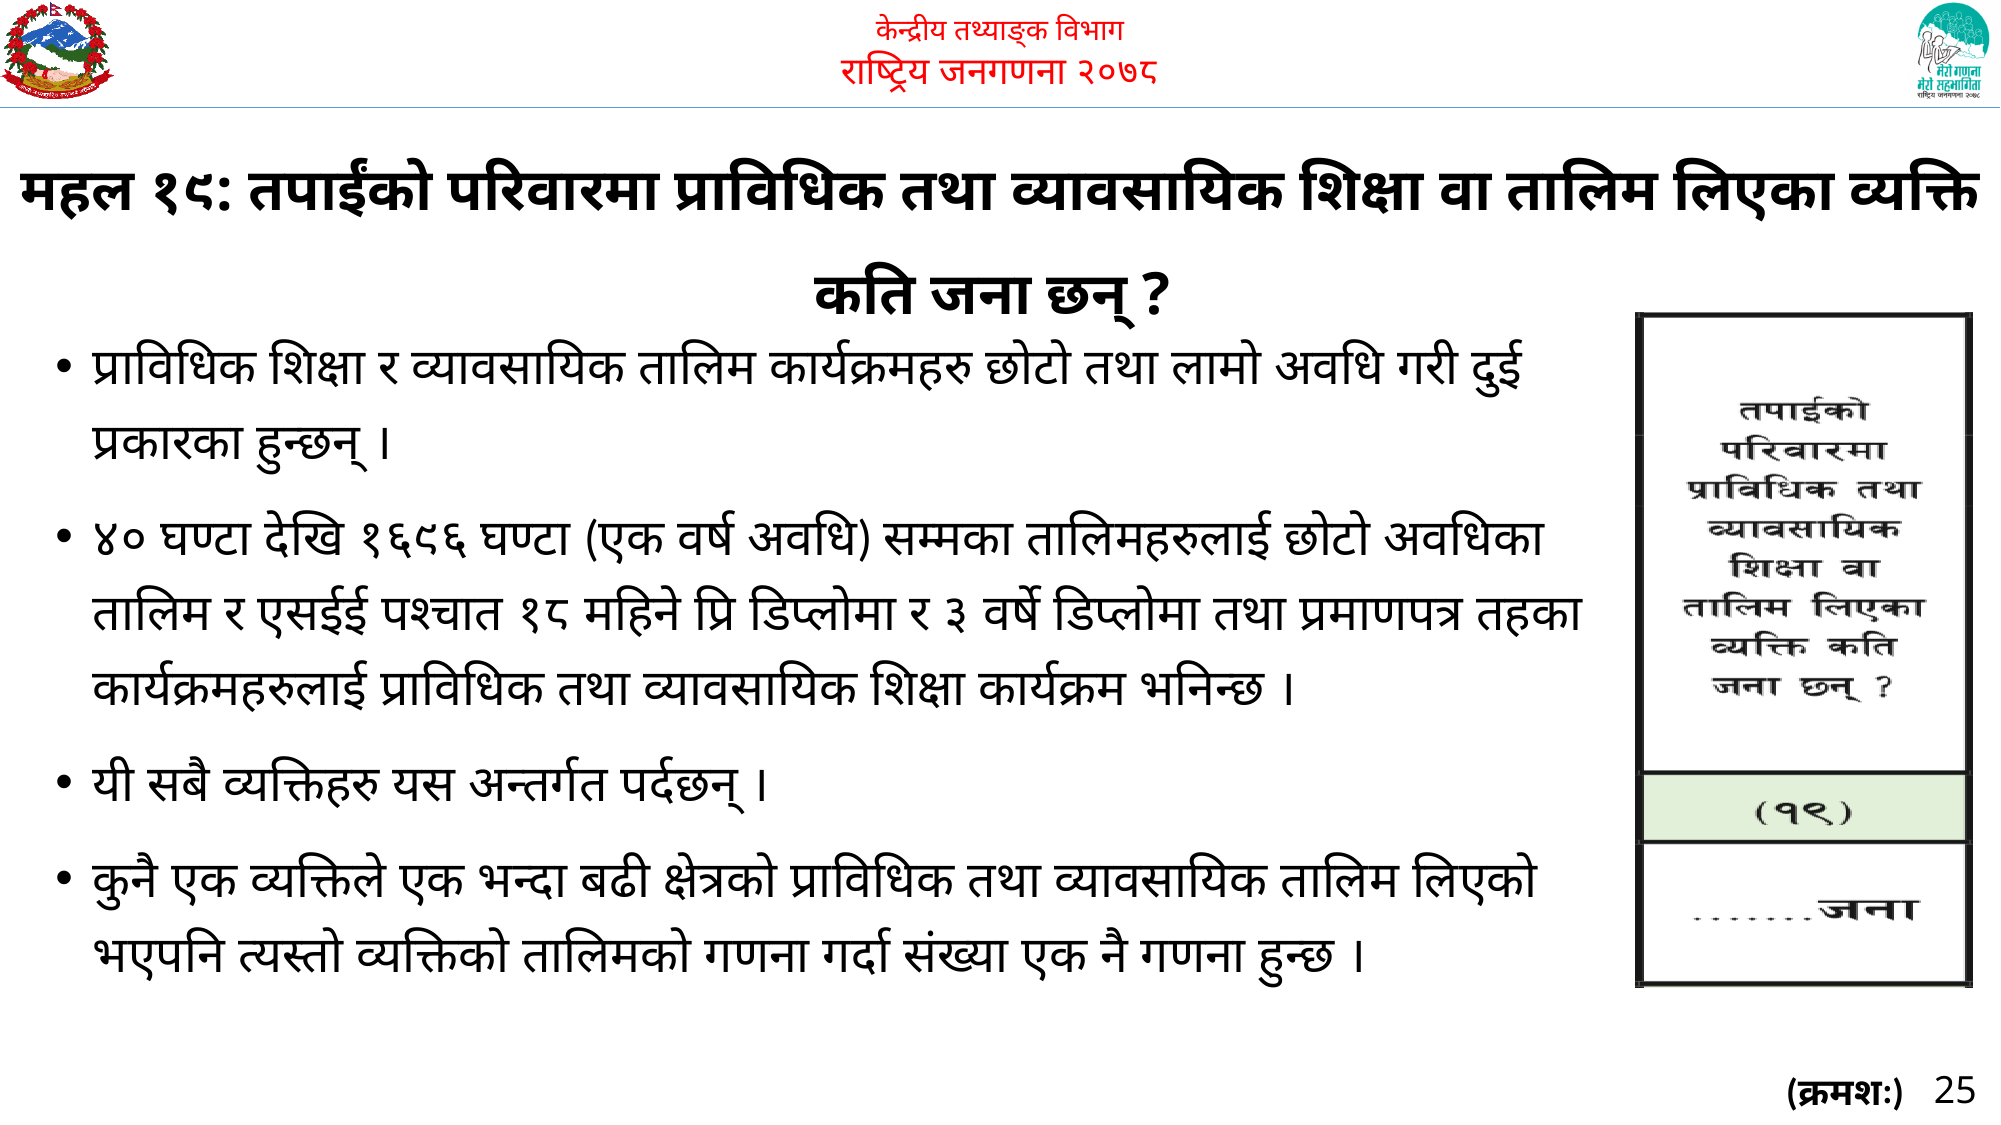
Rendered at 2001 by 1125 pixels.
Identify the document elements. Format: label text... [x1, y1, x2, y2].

picture [0, 2, 114, 99]
title महल १९: तपाईंको परिवारमा प्राविधिक तथा व्यावसायिक शिक्षा वा तालिम लिएका व्यक्ति कति जना छन् ? [0, 109, 2000, 199]
picture [1635, 312, 1973, 988]
slide_number 25 [1918, 1058, 1992, 1119]
text_box (क्रमशः) [914, 1060, 1919, 1121]
list प्राविधिक शिक्षा र व्यावसायिक तालिम कार्यक्रमहरु छोटो तथा लामो अवधि गरी दुई प्रकारका हुन्छन् । ४० घण्टा देखि १६९६ घण्टा (एक वर्ष अवधि) सम्मका तालिमहरुलाई छोटो अवधिका तालिम र एसईई पश्चात १८ महिने प्रि डिप्लोमा र ३ वर्षे डिप्लोमा तथा प्रमाणपत्र तहका कार्यक्रमहरुलाई प्राविधिक तथा व्यावसायिक शिक्षा कार्यक्रम भनिन्छ । यी सबै व्यक्तिहरु यस अन्तर्गत पर्दछन् । कुनै एक व्यक्तिले एक भन्दा बढी क्षेत्रको प्राविधिक तथा व्यावसायिक तालिम लिएको भएपनि त्यस्तो व्यक्तिको तालिमको गणना गर्दा संख्या एक नै गणना हुन्छ । [40, 312, 1607, 988]
picture [1907, 0, 2000, 104]
